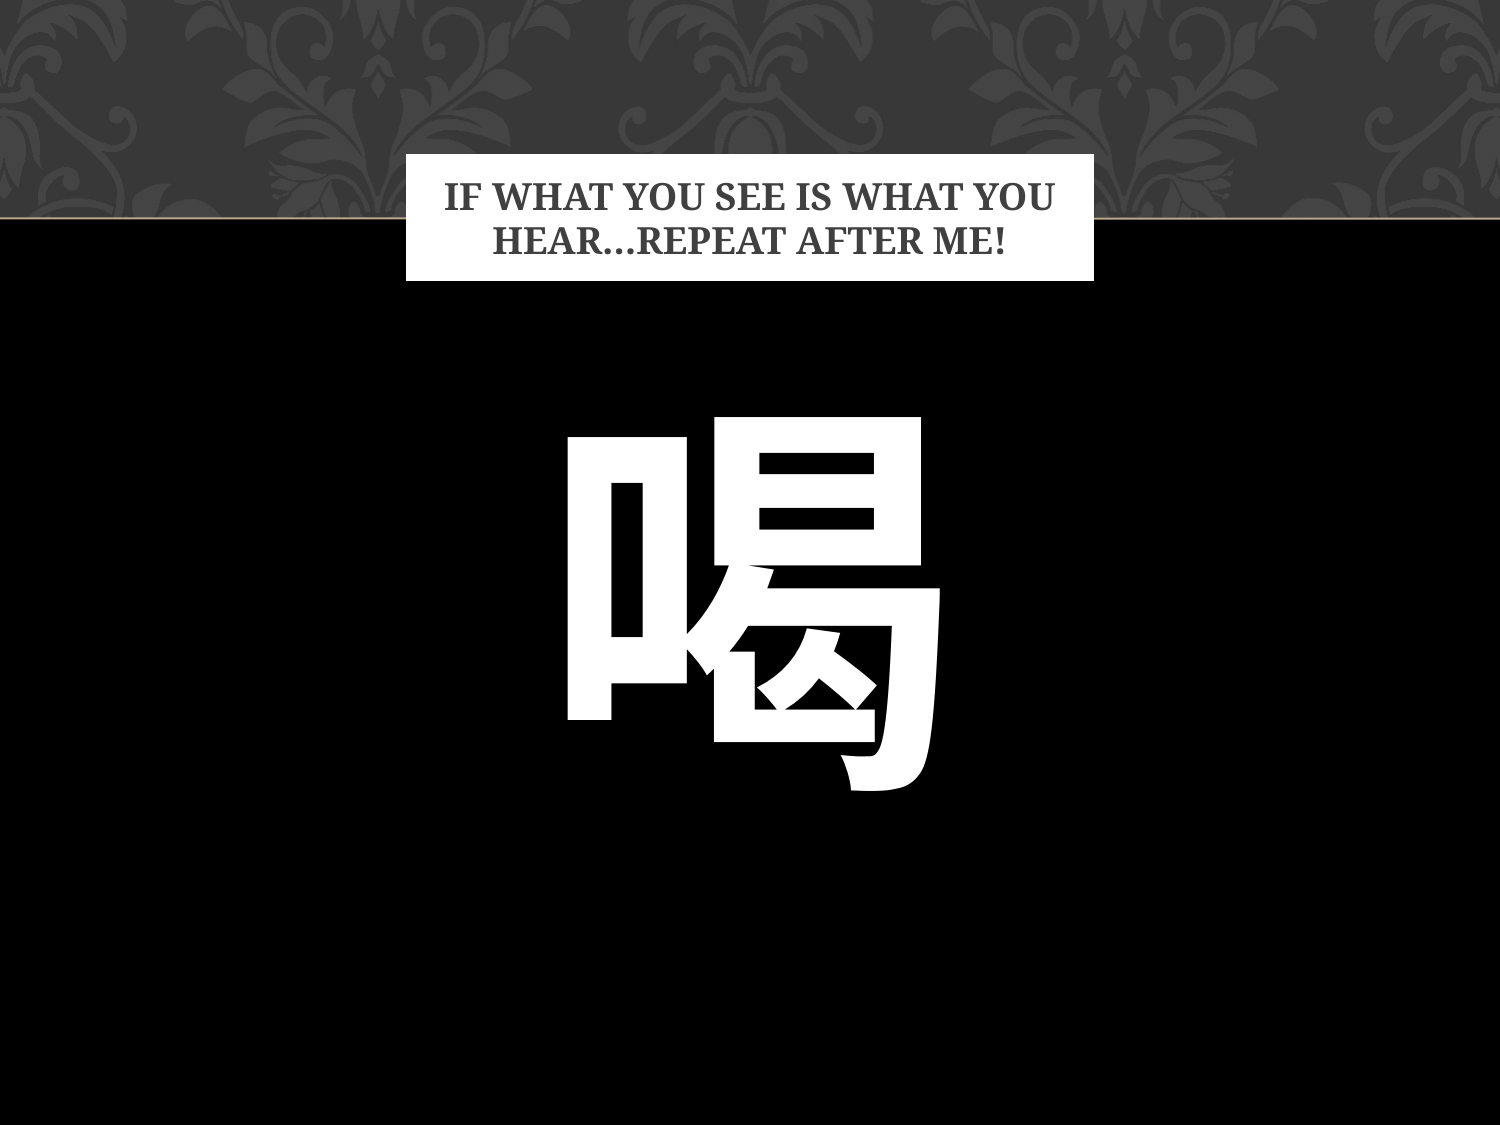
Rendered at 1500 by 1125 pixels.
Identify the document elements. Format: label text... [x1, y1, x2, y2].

list 喝 [75, 331, 1425, 1000]
title If what you see is what you hear…repeat after me! [406, 154, 1094, 281]
